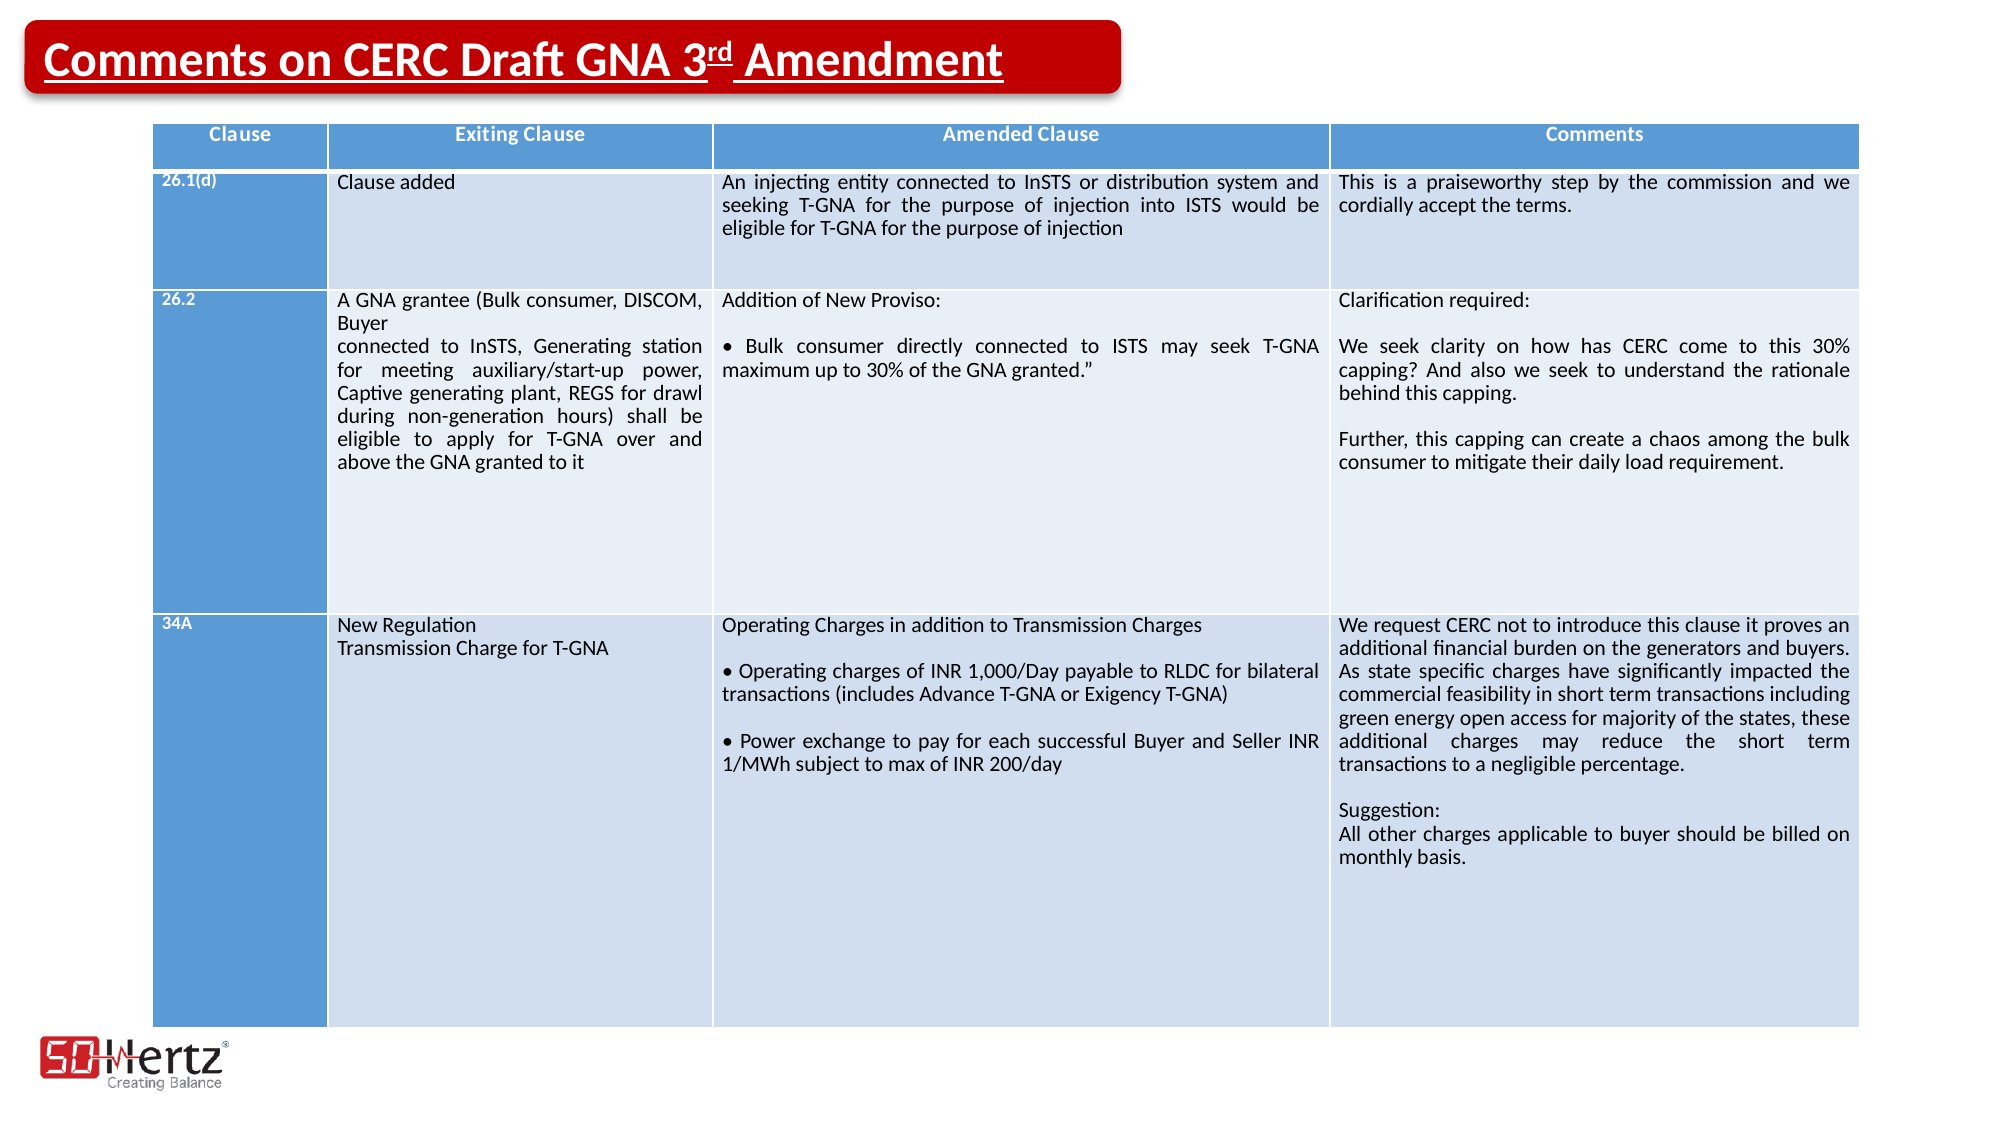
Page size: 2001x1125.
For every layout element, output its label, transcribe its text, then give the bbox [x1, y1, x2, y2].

table_cell This is a praiseworthy step by the commission and we cordially accept the terms. [1331, 174, 1859, 289]
table_cell Clause added [329, 174, 712, 289]
text_box Comments on CERC Draft GNA 3rd Amendment [24, 20, 1122, 94]
table_cell Clarification required: We seek clarity on how has CERC come to this 30% capping? And also we seek to understand the rationale behind this capping. Further, this capping can create a chaos among the bulk consumer to mitigate their daily load requirement. [1331, 291, 1859, 613]
table_cell Addition of New Proviso: • Bulk consumer directly connected to ISTS may seek T-GNA maximum up to 30% of the GNA granted.” [714, 291, 1329, 613]
table_header Comments [1331, 124, 1859, 169]
table_header Exiting Clause [329, 124, 712, 169]
table_cell Operating Charges in addition to Transmission Charges • Operating charges of INR 1,000/Day payable to RLDC for bilateral transactions (includes Advance T-GNA or Exigency T-GNA) • Power exchange to pay for each successful Buyer and Seller INR 1/MWh subject to max of INR 200/day [714, 615, 1329, 1027]
table_cell New Regulation Transmission Charge for T-GNA [329, 615, 712, 1027]
table_cell 26.2 [153, 291, 327, 613]
table_cell 26.1(d) [153, 174, 327, 289]
table_cell A GNA grantee (Bulk consumer, DISCOM, Buyer connected to InSTS, Generating station for meeting auxiliary/start-up power, Captive generating plant, REGS for drawl during non-generation hours) shall be eligible to apply for T-GNA over and above the GNA granted to it [329, 291, 712, 613]
table_cell We request CERC not to introduce this clause it proves an additional financial burden on the generators and buyers. As state specific charges have significantly impacted the commercial feasibility in short term transactions including green energy open access for majority of the states, these additional charges may reduce the short term transactions to a negligible percentage. Suggestion: All other charges applicable to buyer should be billed on monthly basis. [1331, 615, 1859, 1027]
picture [40, 1027, 235, 1095]
table_header Amended Clause [714, 124, 1329, 169]
table_cell 34A [153, 615, 327, 1027]
table_cell An injecting entity connected to InSTS or distribution system and seeking T-GNA for the purpose of injection into ISTS would be eligible for T-GNA for the purpose of injection [714, 174, 1329, 289]
table_header Clause [153, 124, 327, 169]
